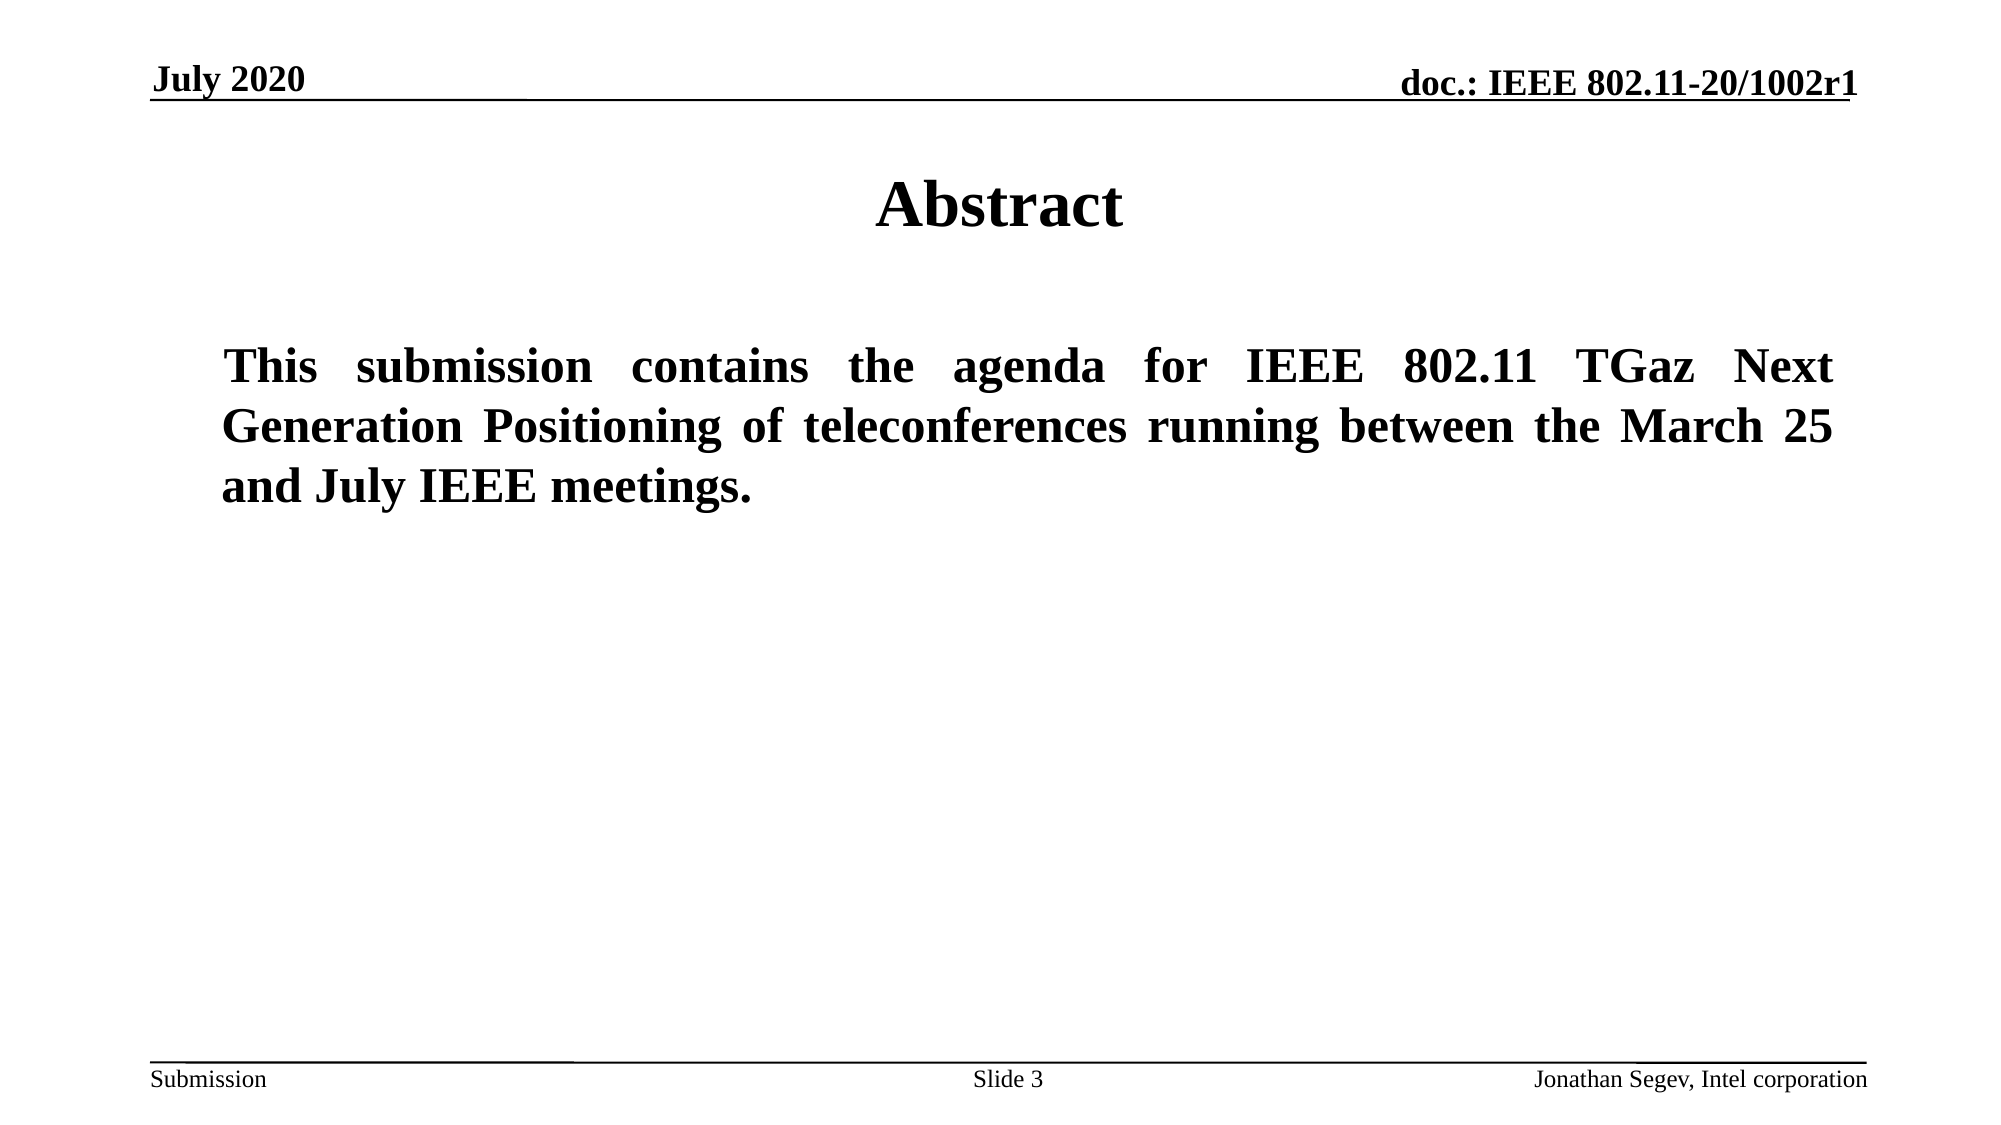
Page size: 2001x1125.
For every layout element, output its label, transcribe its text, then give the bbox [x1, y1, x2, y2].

title Abstract [149, 112, 1850, 288]
list This submission contains the agenda for IEEE 802.11 TGaz Next Generation Positioning of teleconferences running between the March 25 and July IEEE meetings. [149, 324, 1850, 1000]
slide_number Slide 3 [950, 1061, 1067, 1123]
footer Jonathan Segev, Intel corporation [1171, 1061, 1869, 1093]
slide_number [152, 54, 563, 100]
